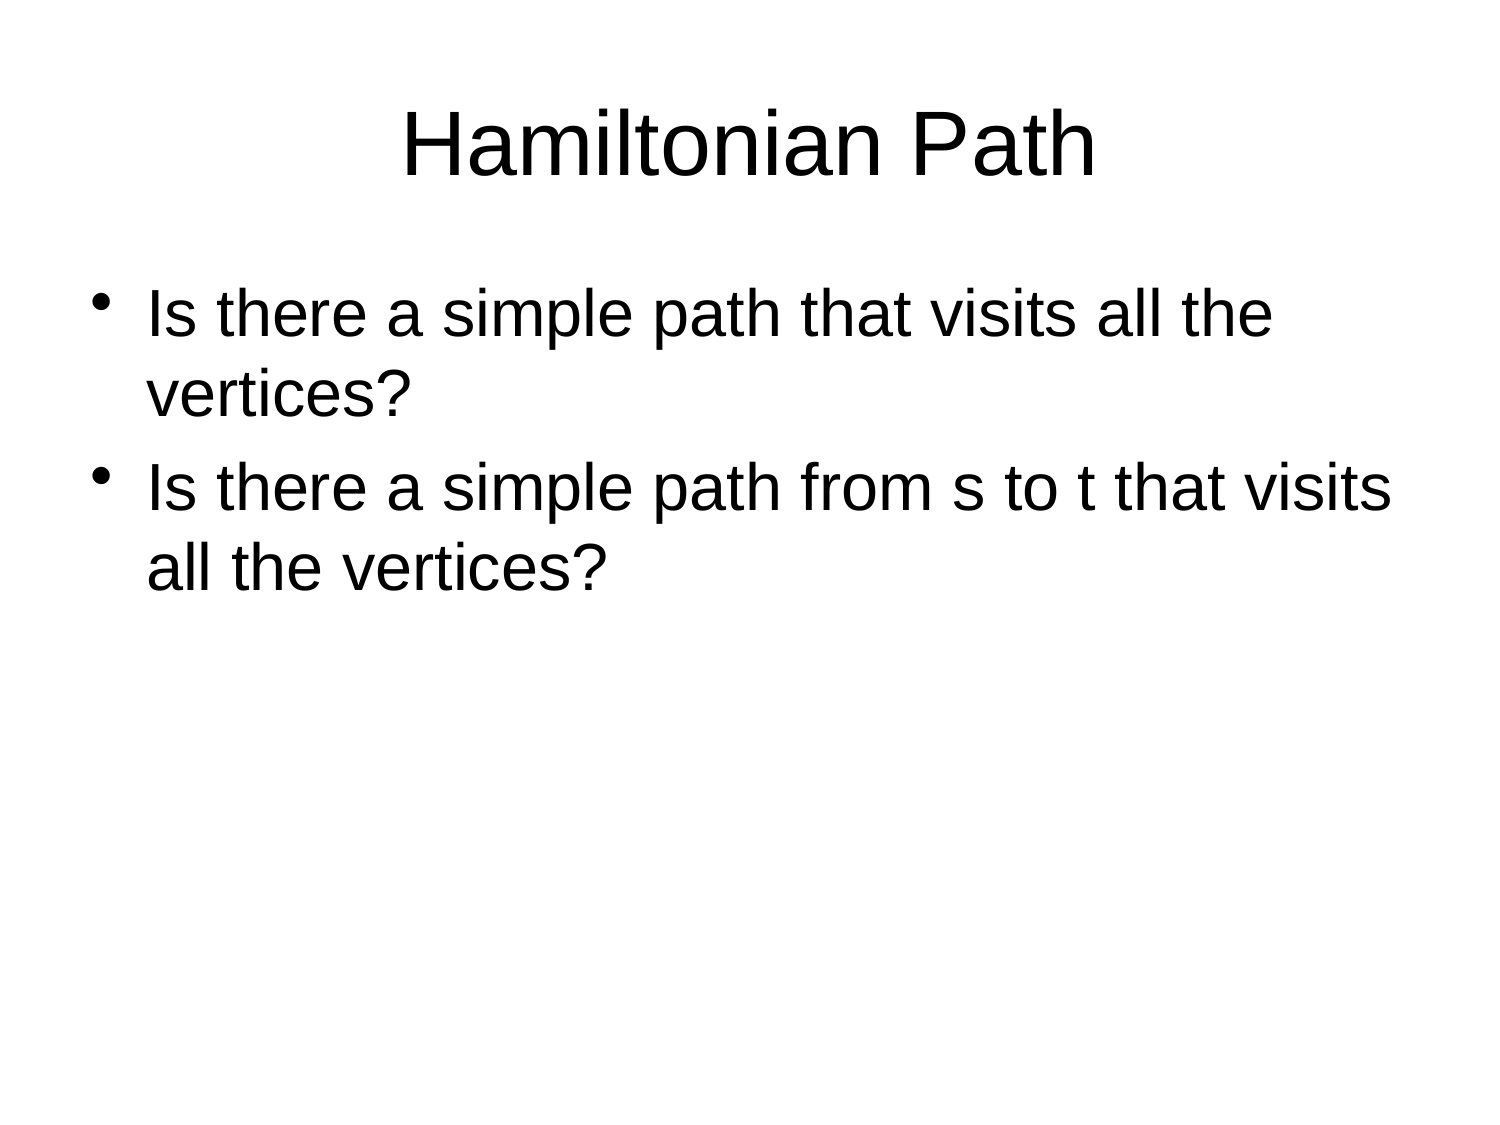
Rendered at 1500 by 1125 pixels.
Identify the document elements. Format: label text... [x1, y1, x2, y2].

list Is there a simple path that visits all the vertices? Is there a simple path from s to t that visits all the vertices? [75, 262, 1425, 1005]
title Hamiltonian Path [75, 45, 1425, 233]
